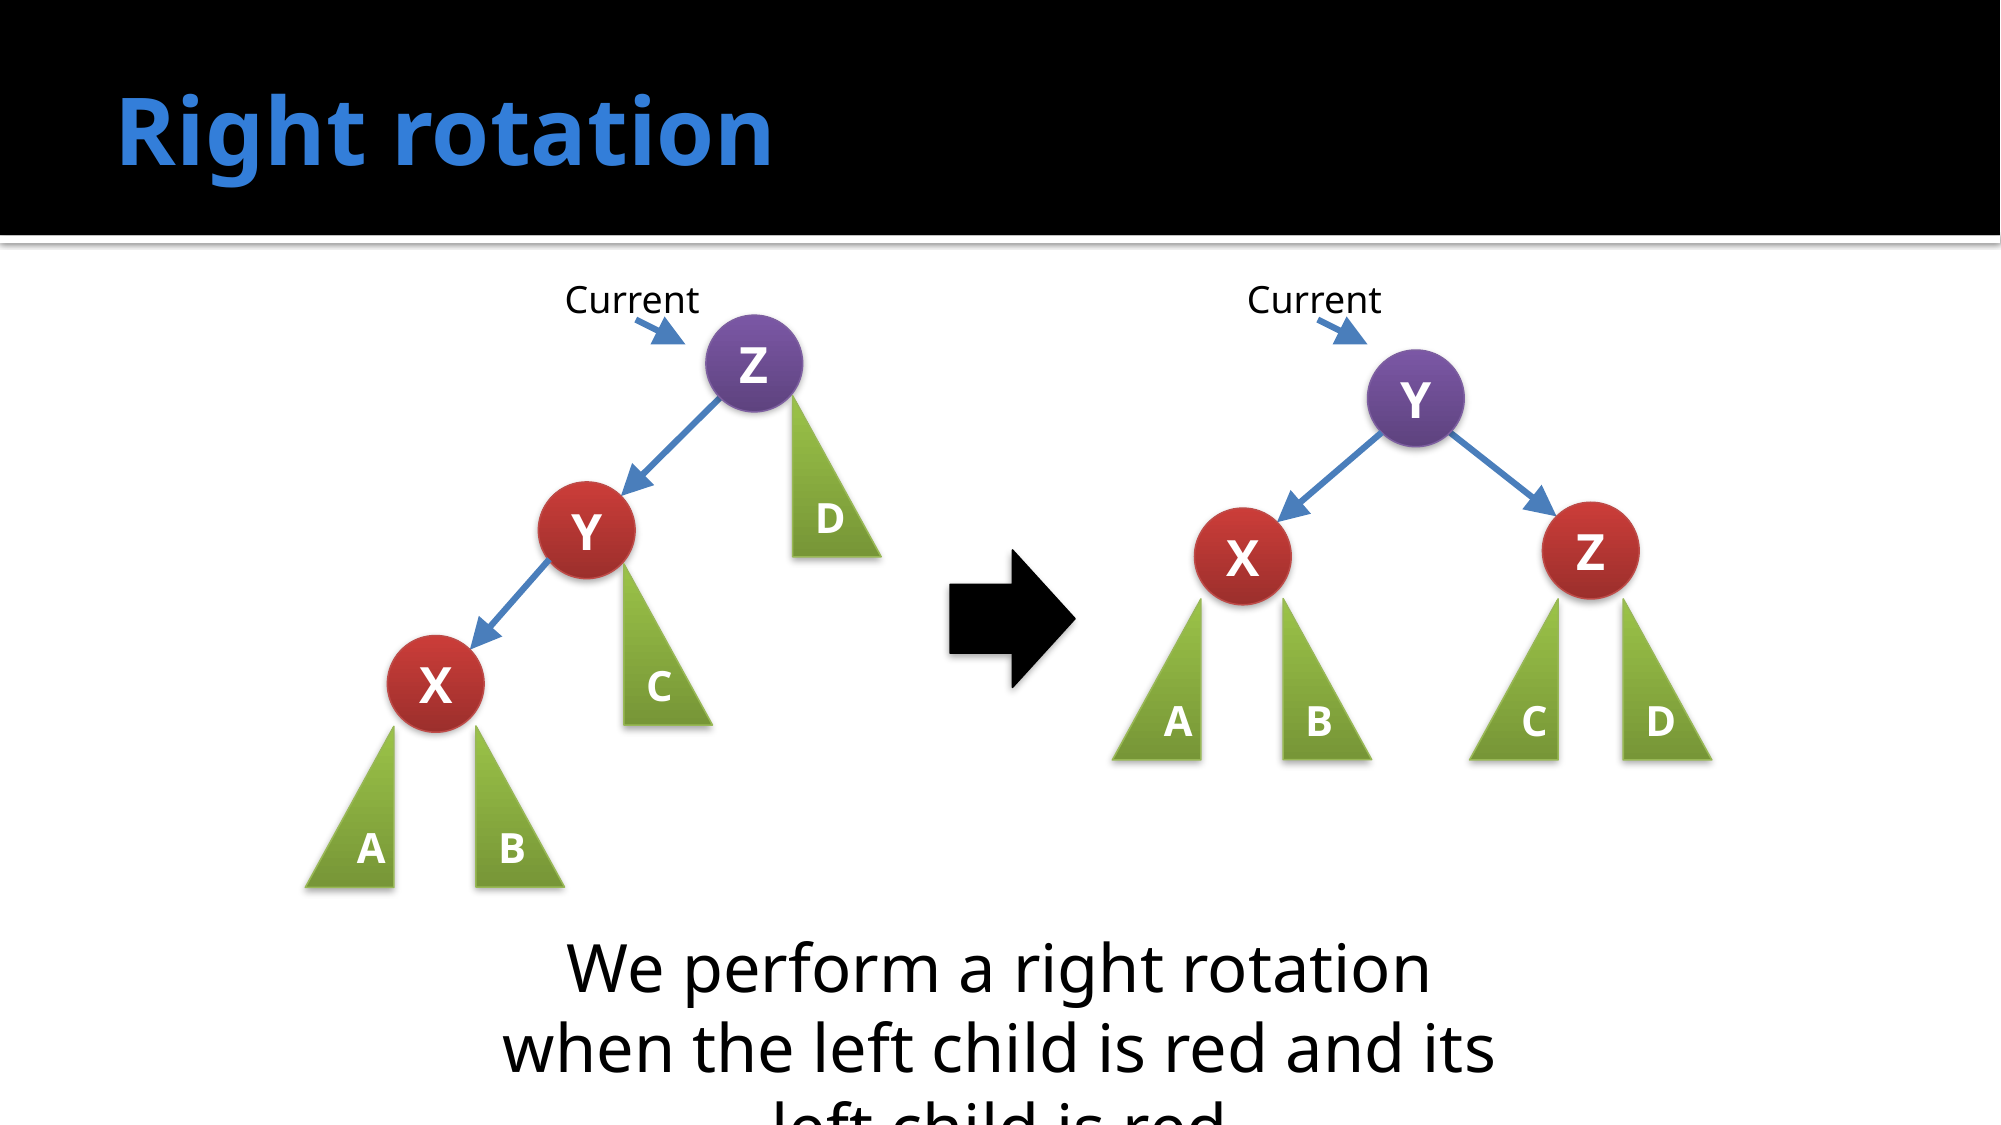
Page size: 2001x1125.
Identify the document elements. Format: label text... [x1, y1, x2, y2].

text_box We perform a right rotation when the left child is red and its left child is red [466, 918, 1534, 1125]
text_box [1112, 268, 1713, 761]
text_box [305, 268, 913, 888]
title Right rotation [99, 25, 1900, 231]
text_box [949, 549, 1076, 689]
